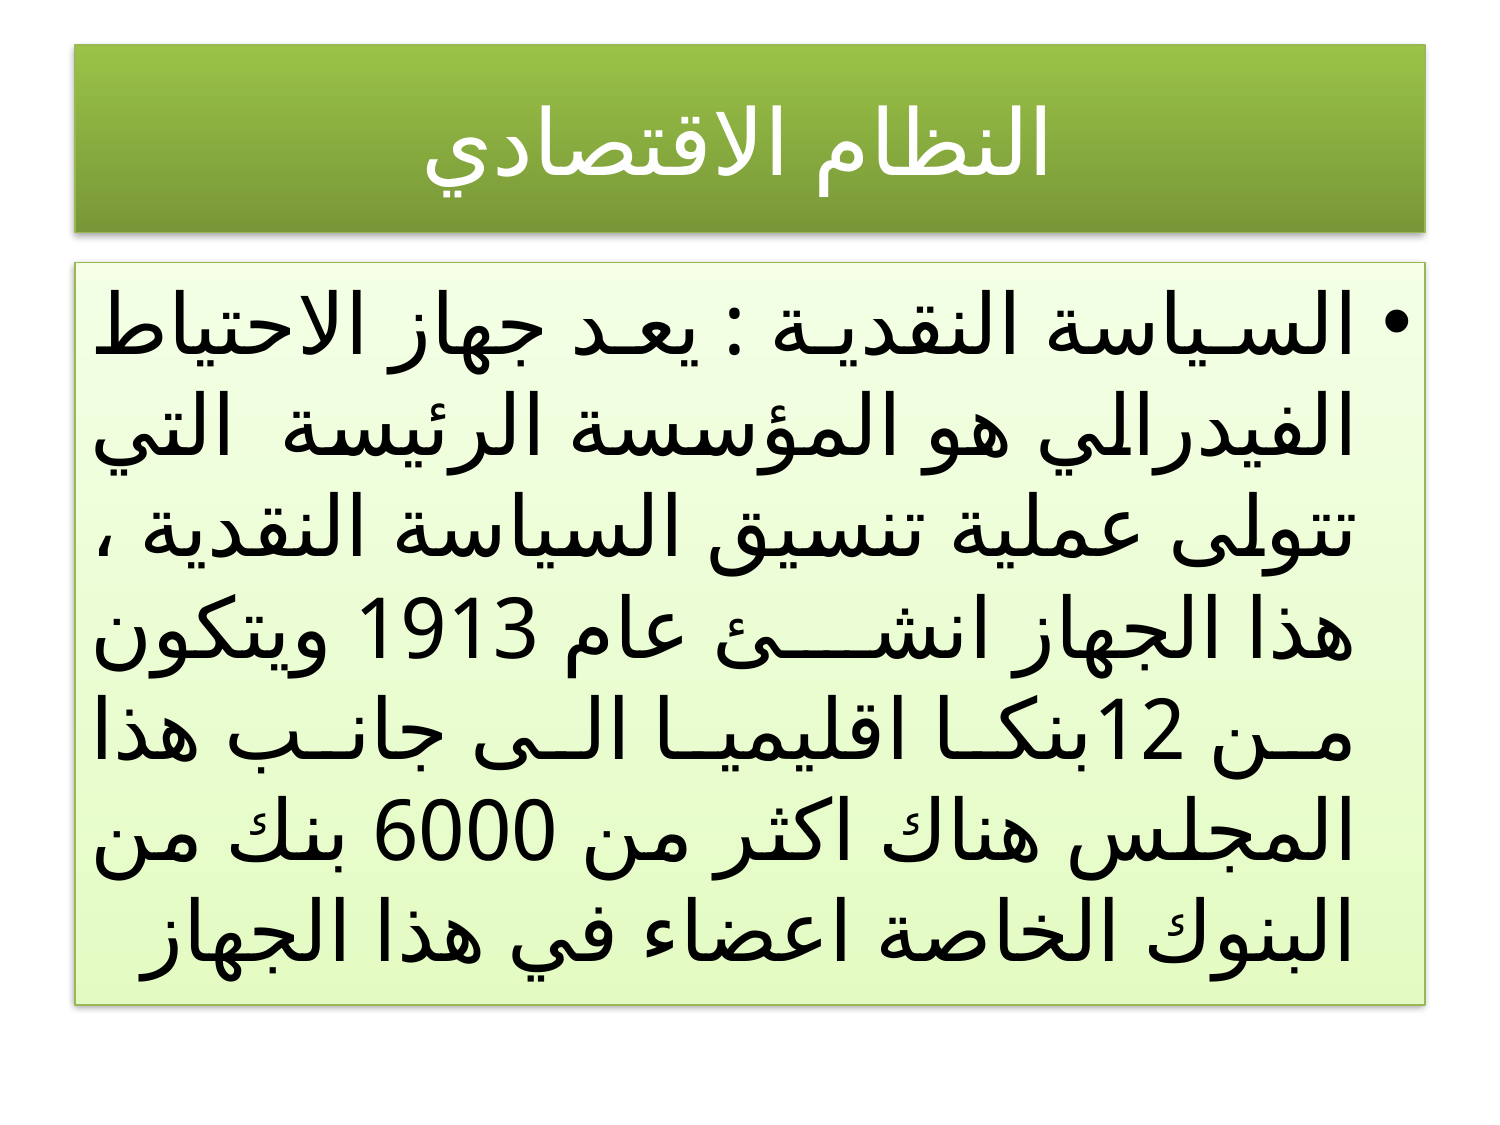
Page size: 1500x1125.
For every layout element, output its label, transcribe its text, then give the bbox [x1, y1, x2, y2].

list السياسة النقدية : يعد جهاز الاحتياط الفيدرالي هو المؤسسة الرئيسة التي تتولى عملية تنسيق السياسة النقدية ، هذا الجهاز انشئ عام 1913 ويتكون من 12بنكا اقليميا الى جانب هذا المجلس هناك اكثر من 6000 بنك من البنوك الخاصة اعضاء في هذا الجهاز [74, 262, 1426, 1006]
title النظام الاقتصادي [74, 44, 1426, 233]
